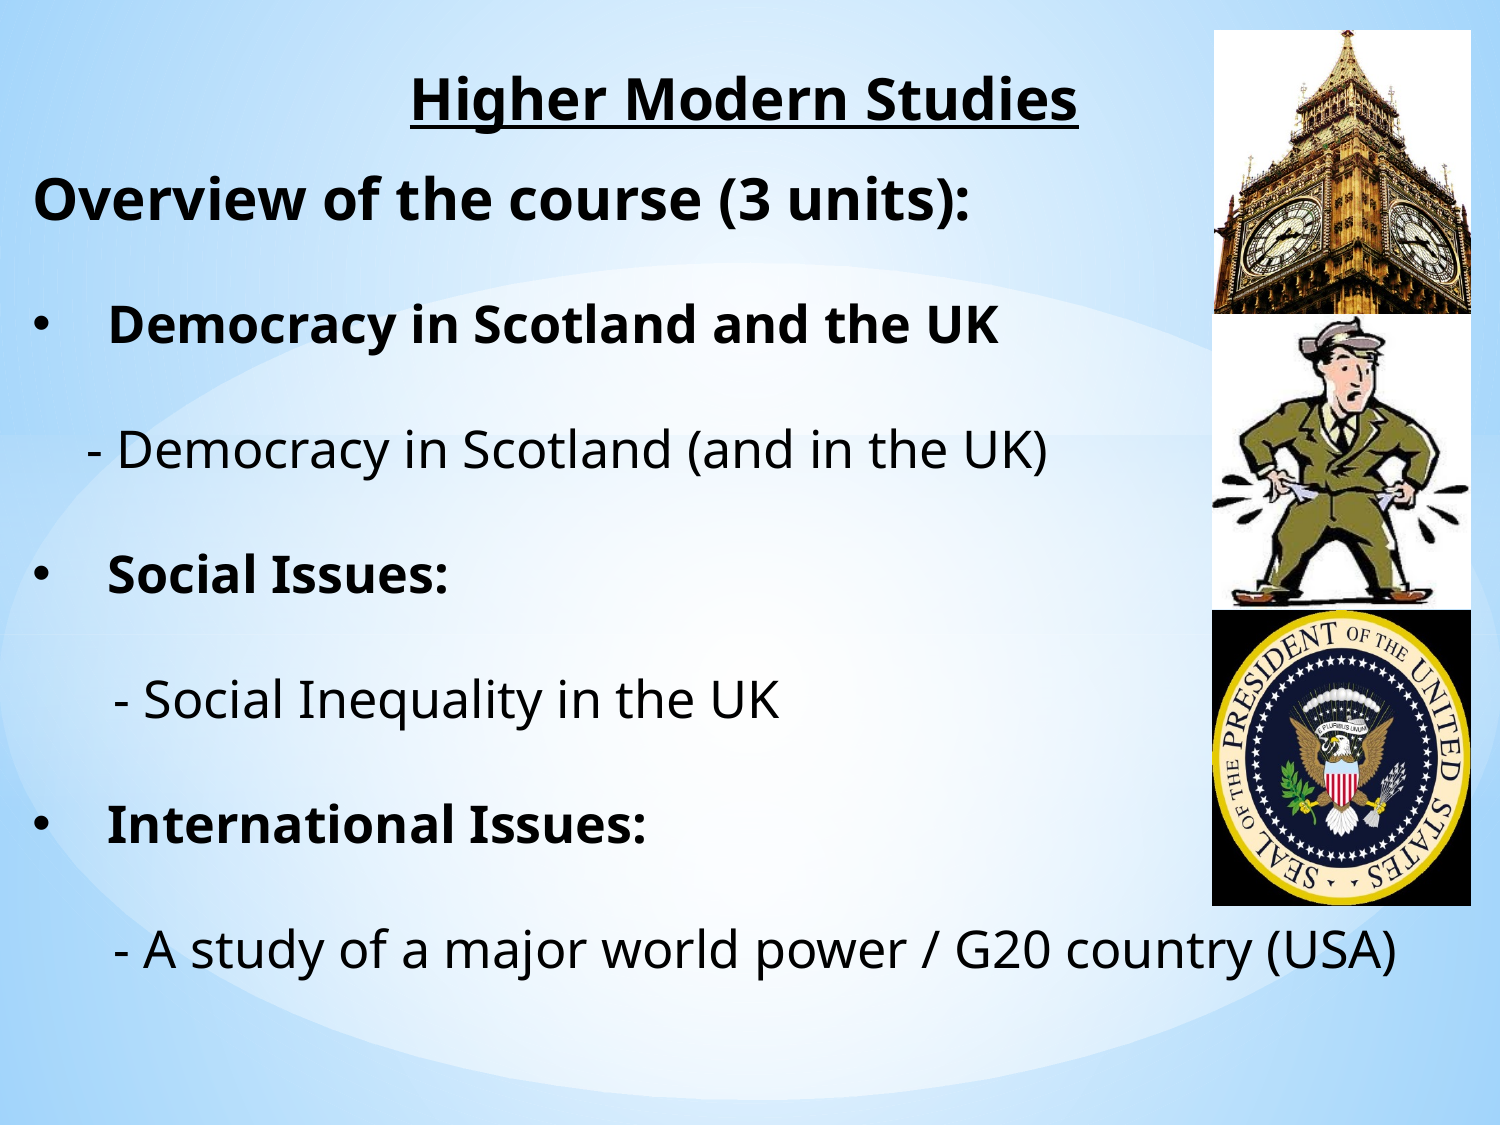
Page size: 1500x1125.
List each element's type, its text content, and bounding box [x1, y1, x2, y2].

text_box Higher Modern Studies Overview of the course (3 units): Democracy in Scotland and the UK - Democracy in Scotland (and in the UK) Social Issues: - Social Inequality in the UK International Issues: - A study of a major world power / G20 country (USA) [17, 54, 1471, 987]
picture [1212, 30, 1471, 609]
picture [1212, 610, 1471, 906]
